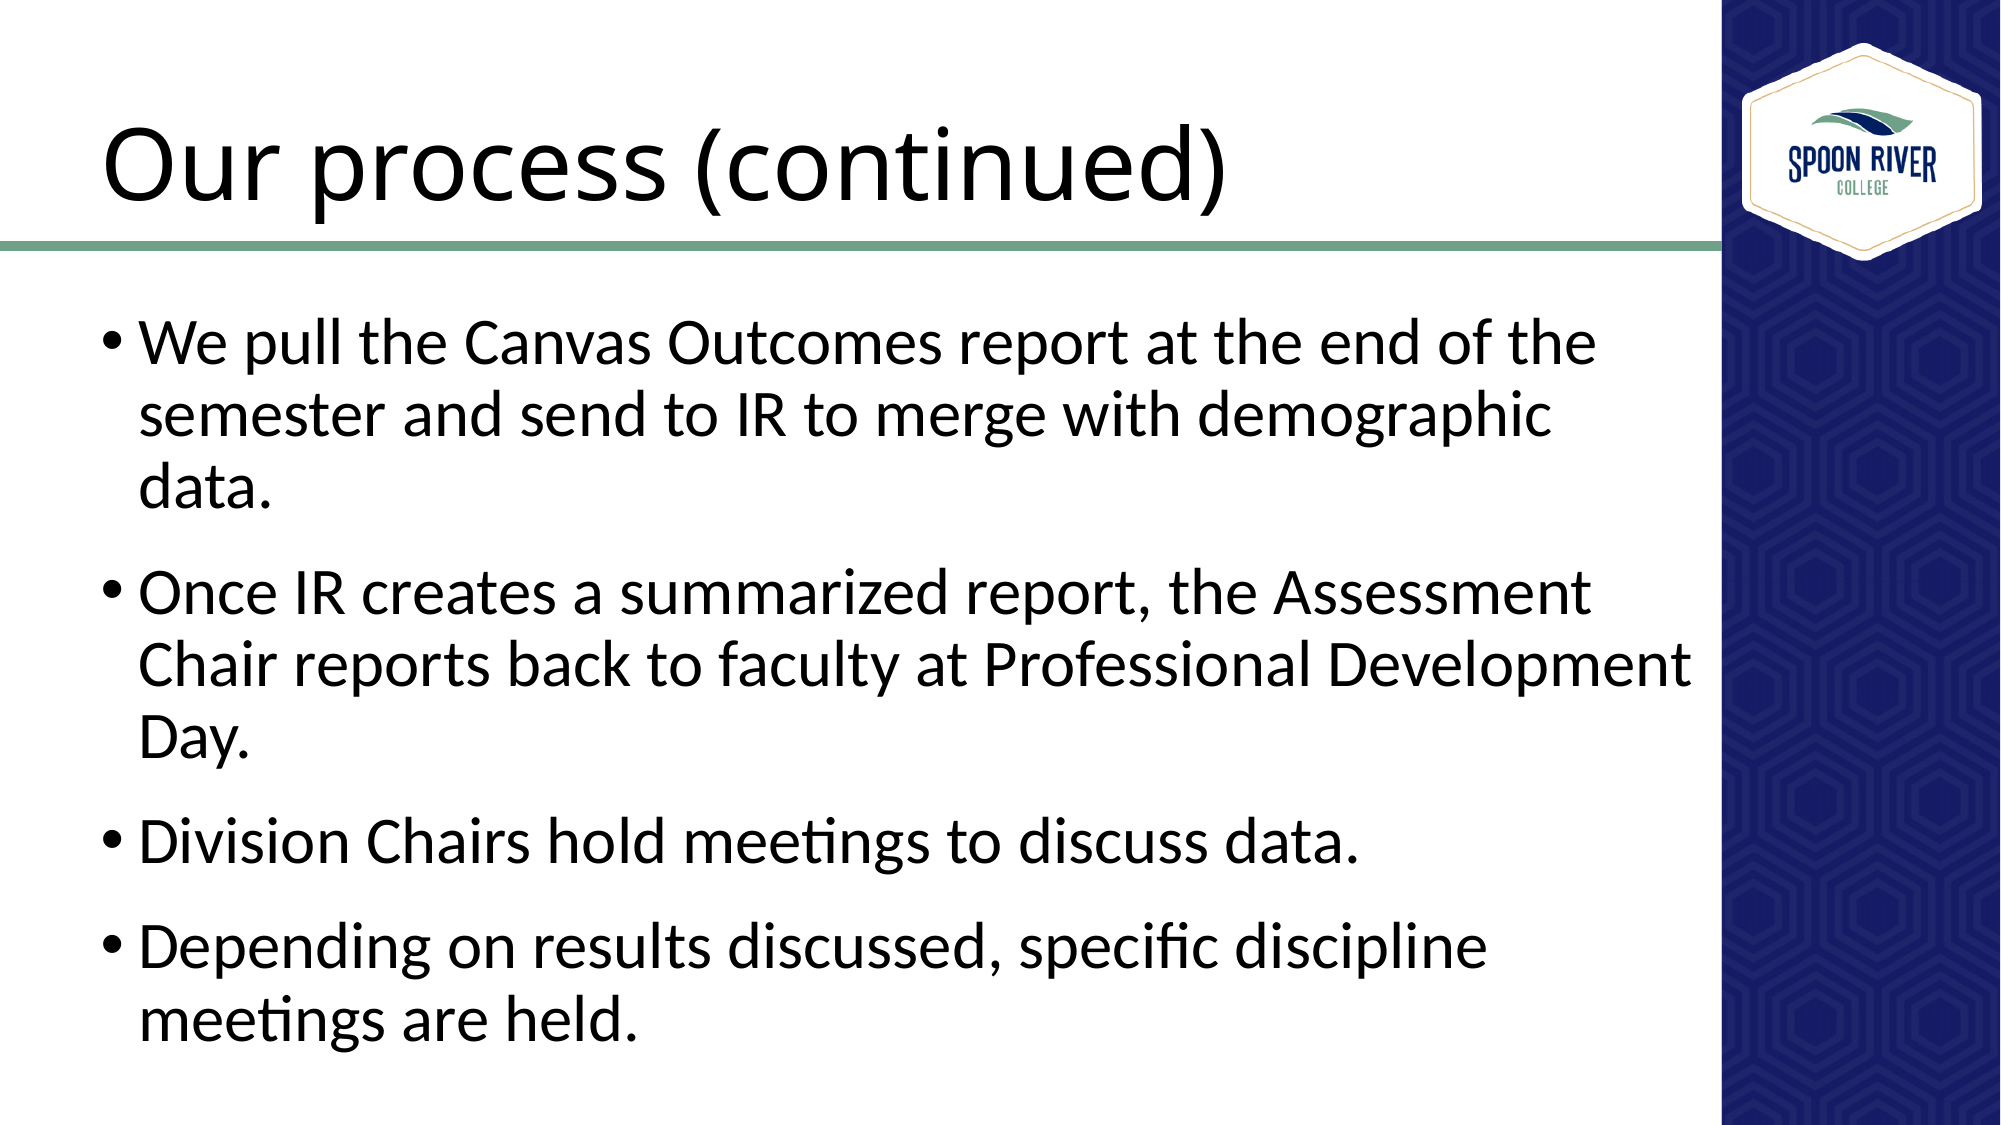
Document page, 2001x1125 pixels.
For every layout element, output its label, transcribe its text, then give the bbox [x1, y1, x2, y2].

title Our process (continued) [85, 59, 1863, 278]
list We pull the Canvas Outcomes report at the end of the semester and send to IR to merge with demographic data. Once IR creates a summarized report, the Assessment Chair reports back to faculty at Professional Development Day. Division Chairs hold meetings to discuss data. Depending on results discussed, specific discipline meetings are held. [85, 299, 1715, 1066]
picture [1722, 0, 2001, 1125]
